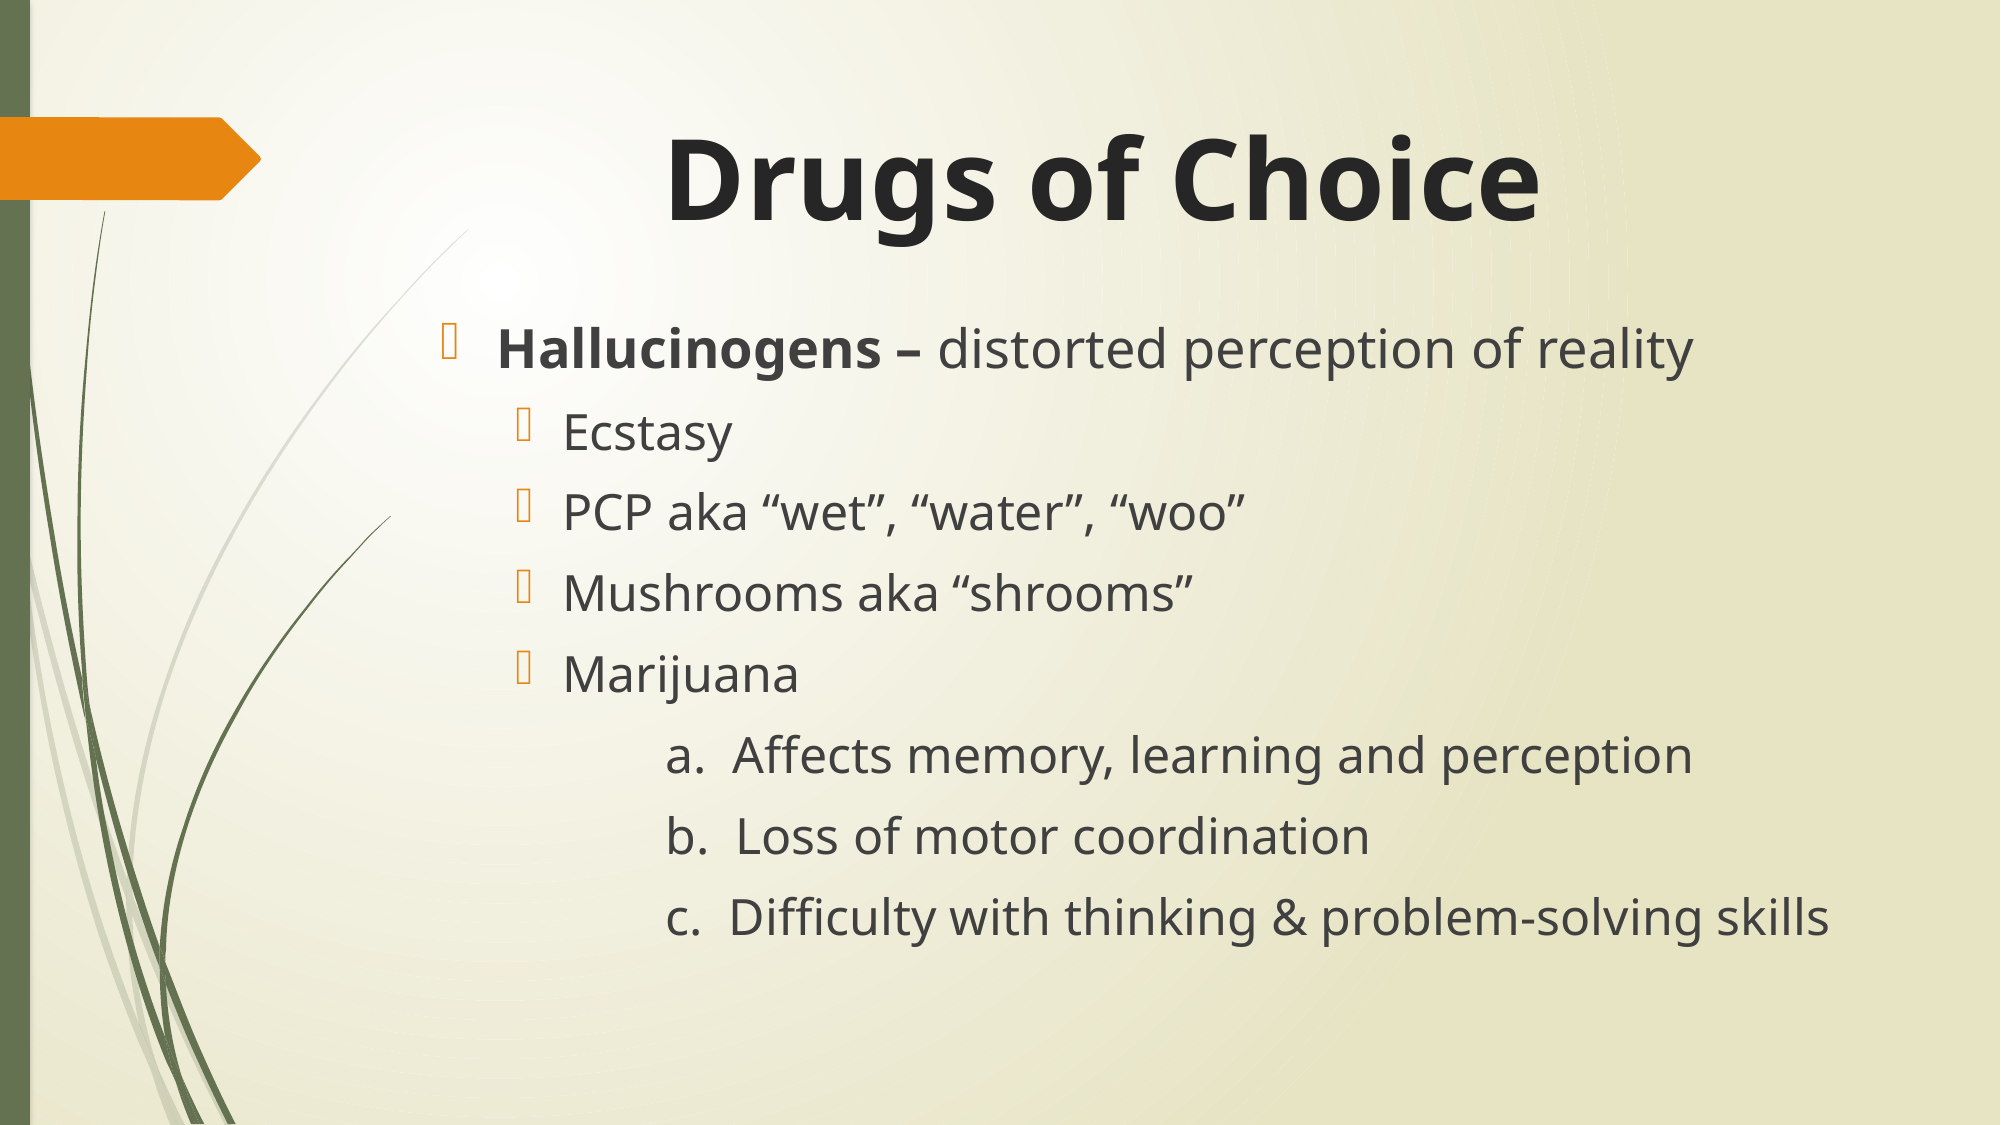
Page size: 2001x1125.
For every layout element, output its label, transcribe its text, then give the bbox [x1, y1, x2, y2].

list Hallucinogens – distorted perception of reality Ecstasy PCP aka “wet”, “water”, “woo” Mushrooms aka “shrooms” Marijuana a. Affects memory, learning and perception b. Loss of motor coordination c. Difficulty with thinking & problem-solving skills [425, 306, 1906, 1073]
title Drugs of Choice [372, 100, 1835, 271]
